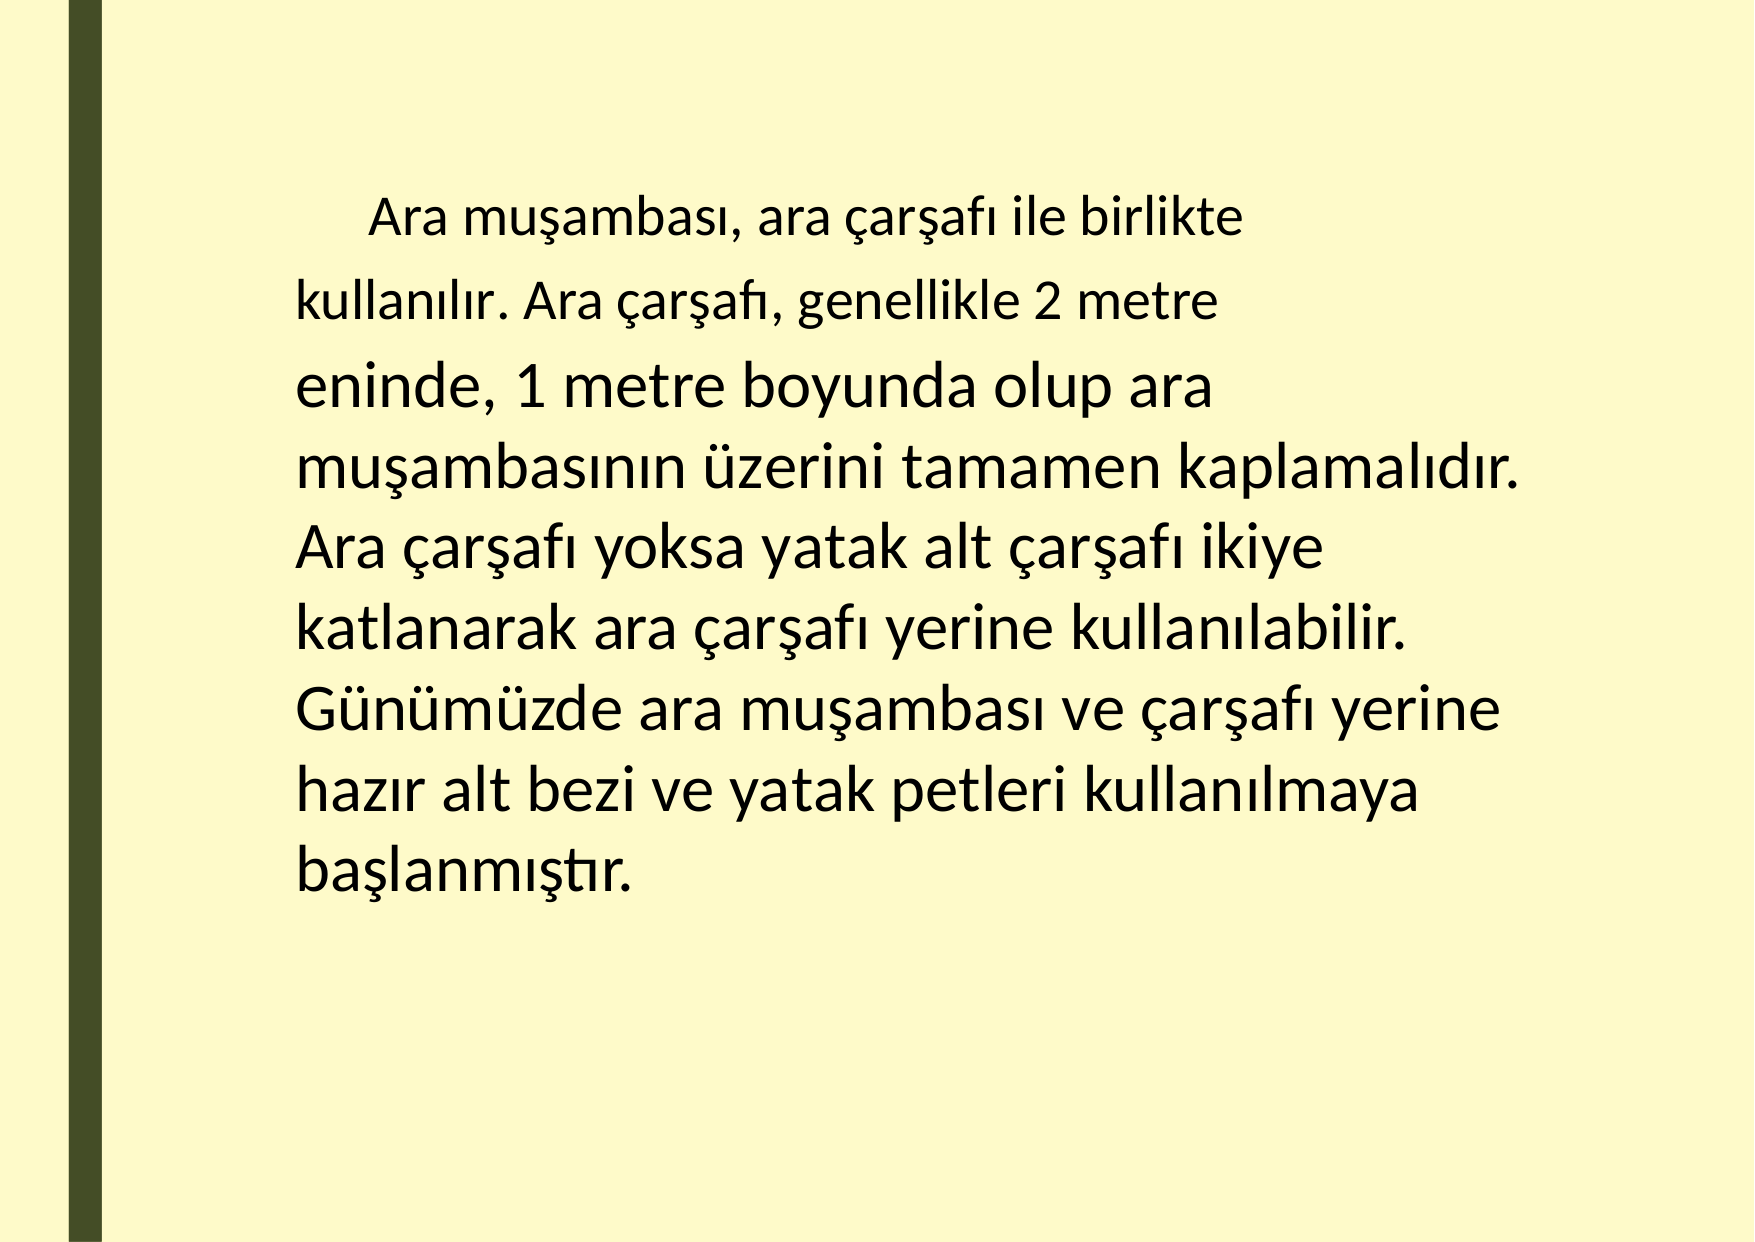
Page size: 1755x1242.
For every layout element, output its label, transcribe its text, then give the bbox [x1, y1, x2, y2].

text_box Ara muşambası, ara çarşafı ile birlikte kullanılır. Ara çarşafı, genellikle 2 metre eninde, 1 metre boyunda olup ara muşambasının üzerini tamamen kaplamalıdır. Ara çarşafı yoksa yatak alt çarşafı ikiye katlanarak ara çarşafı yerine kullanılabilir. Günümüzde ara muşambası ve çarşafı yerine hazır alt bezi ve yatak petleri kullanılmaya başlanmıştır. [293, 188, 1540, 911]
